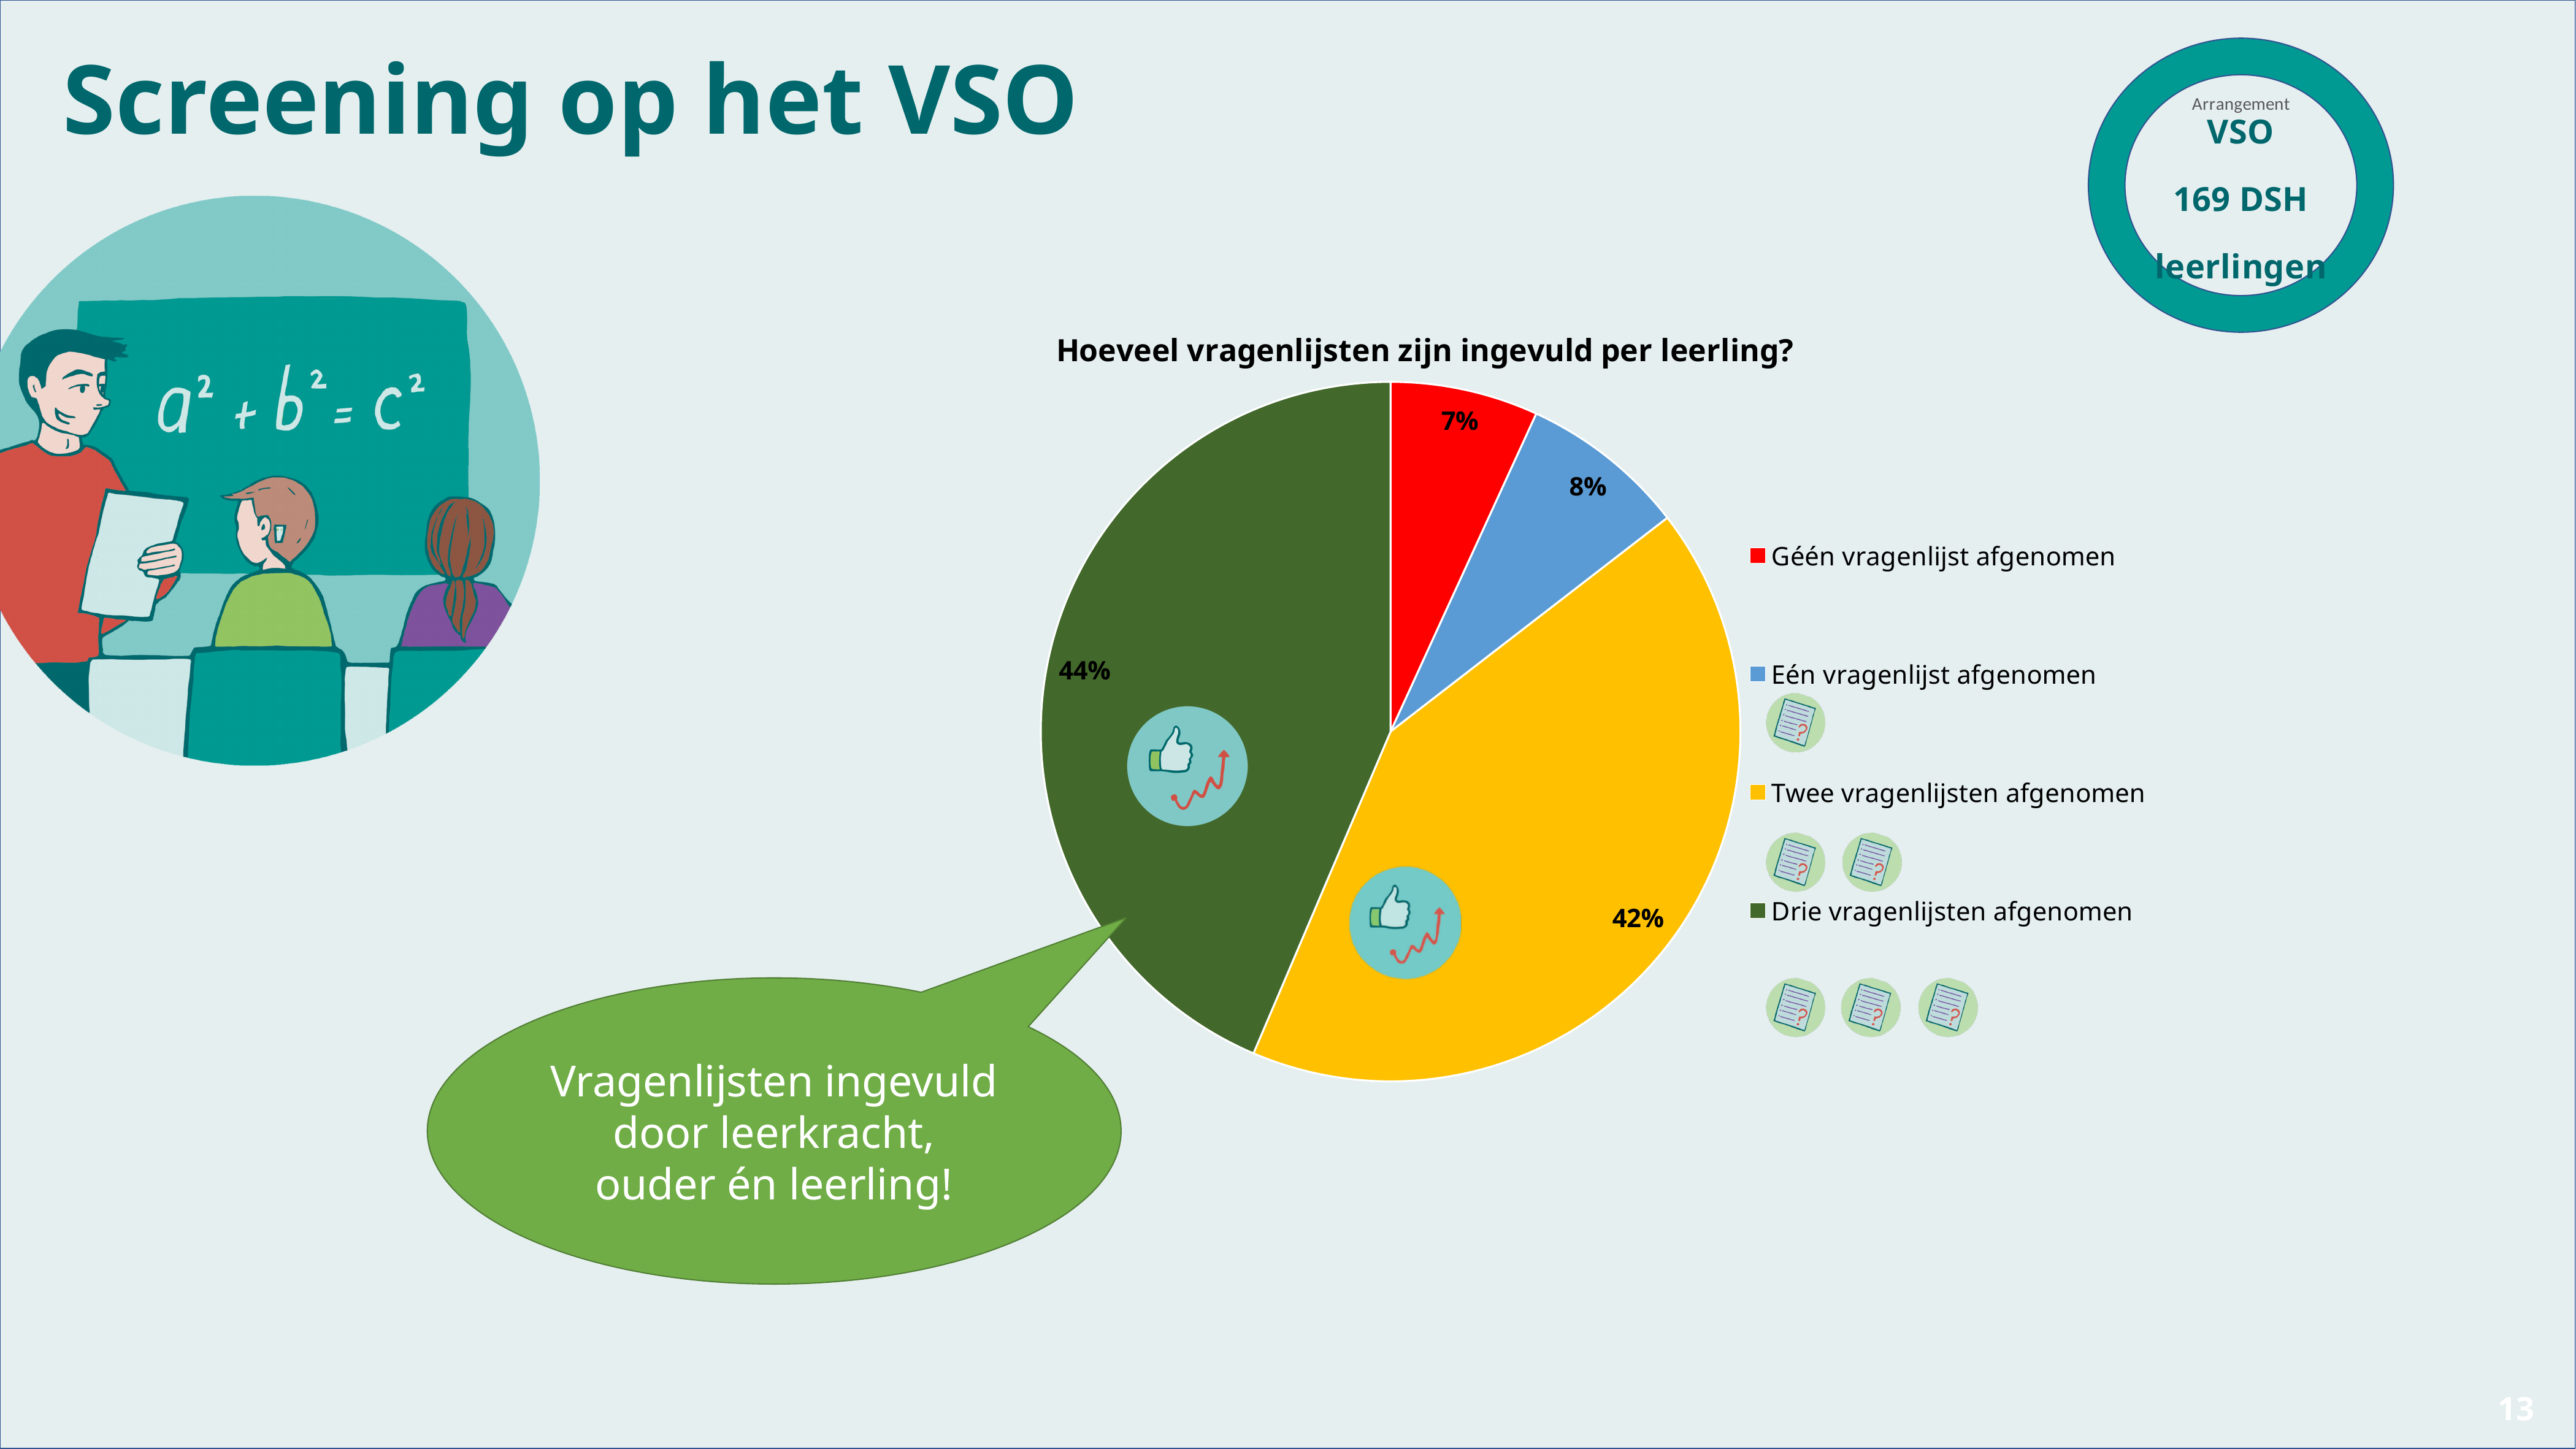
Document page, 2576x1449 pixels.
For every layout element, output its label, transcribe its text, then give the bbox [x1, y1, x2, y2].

chart [933, 81, 2422, 1098]
slide_number 13 [2467, 1371, 2544, 1449]
picture [0, 164, 571, 797]
picture [1121, 700, 1254, 833]
text_box [0, 0, 2576, 1449]
text_box [2132, 37, 2350, 81]
picture [1763, 690, 1828, 755]
picture [1763, 829, 1828, 895]
picture [1763, 974, 1828, 1040]
text_box Vragenlijsten ingevuld door leerkracht, ouder én leerling! [426, 977, 1122, 1285]
picture [1838, 974, 1903, 1040]
picture [1915, 974, 1981, 1040]
picture [1343, 858, 1471, 991]
picture [1839, 829, 1904, 895]
text_box Screening op het VSO [44, 28, 1108, 178]
